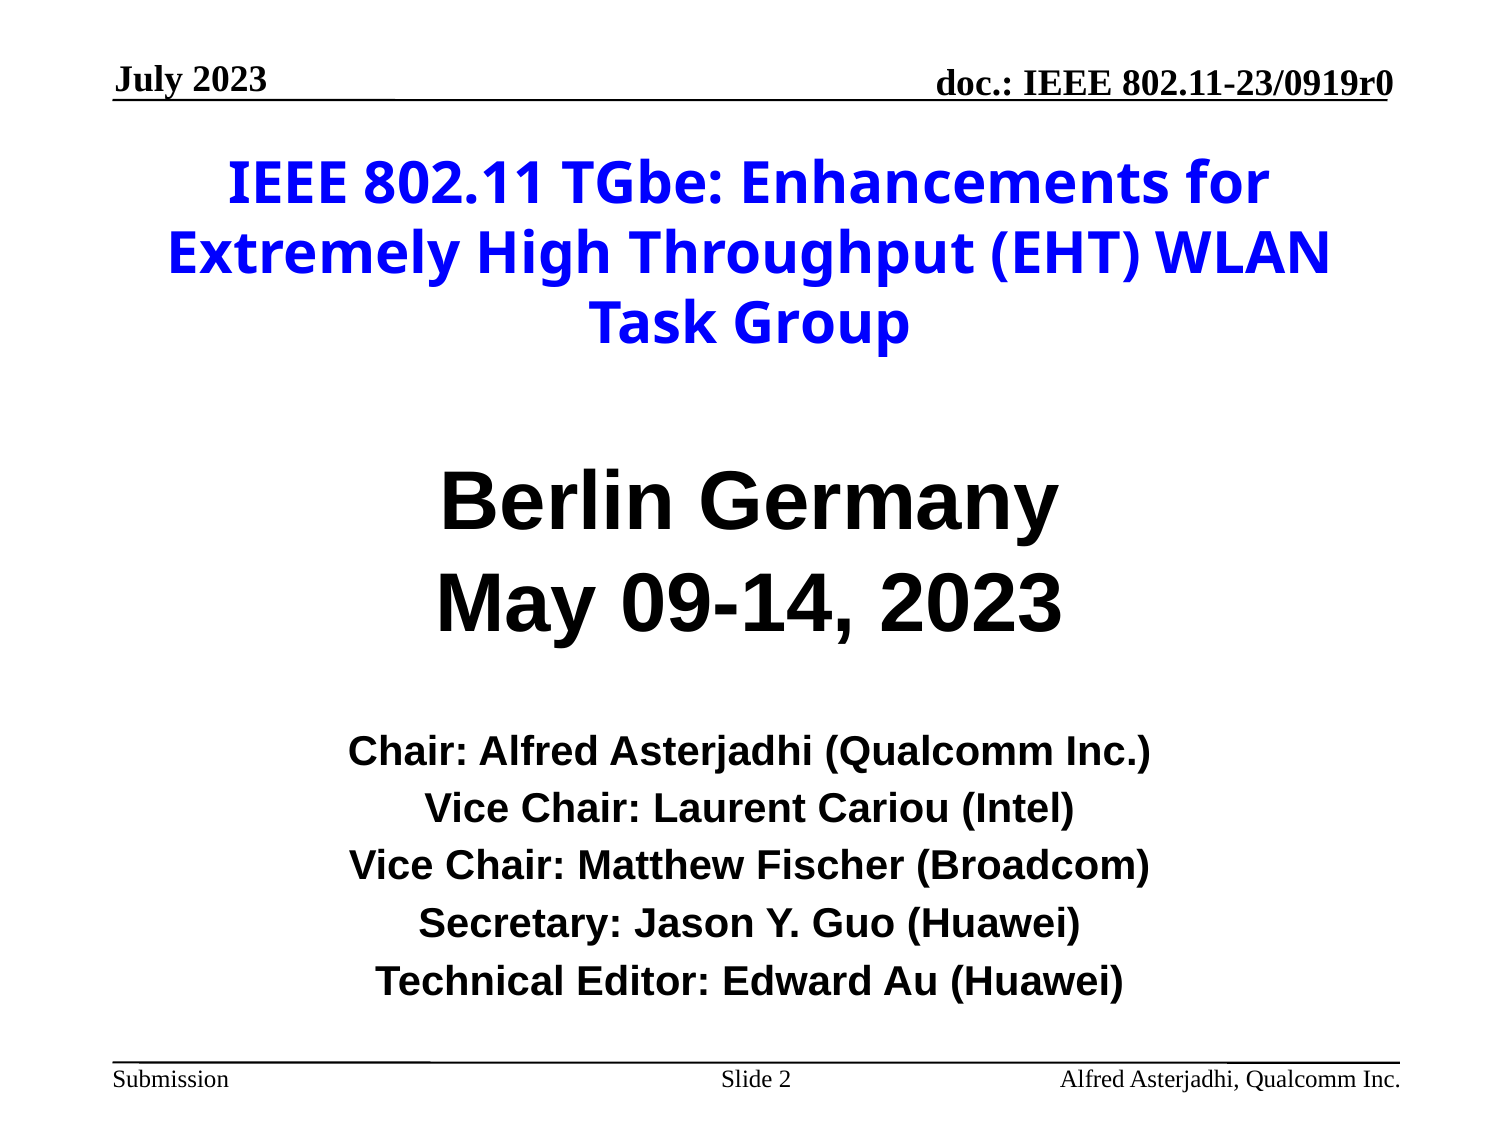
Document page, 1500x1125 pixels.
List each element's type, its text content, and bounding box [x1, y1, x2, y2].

list Berlin Germany May 09-14, 2023 Chair: Alfred Asterjadhi (Qualcomm Inc.) Vice Chair: Laurent Cariou (Intel) Vice Chair: Matthew Fischer (Broadcom) Secretary: Jason Y. Guo (Huawei) Technical Editor: Edward Au (Huawei) [112, 449, 1388, 1063]
title IEEE 802.11 TGbe: Enhancements for Extremely High Throughput (EHT) WLAN Task Group [112, 112, 1388, 388]
slide_number Slide 2 [712, 1061, 800, 1123]
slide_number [114, 54, 493, 100]
footer Alfred Asterjadhi, Qualcomm Inc. [878, 1061, 1402, 1093]
